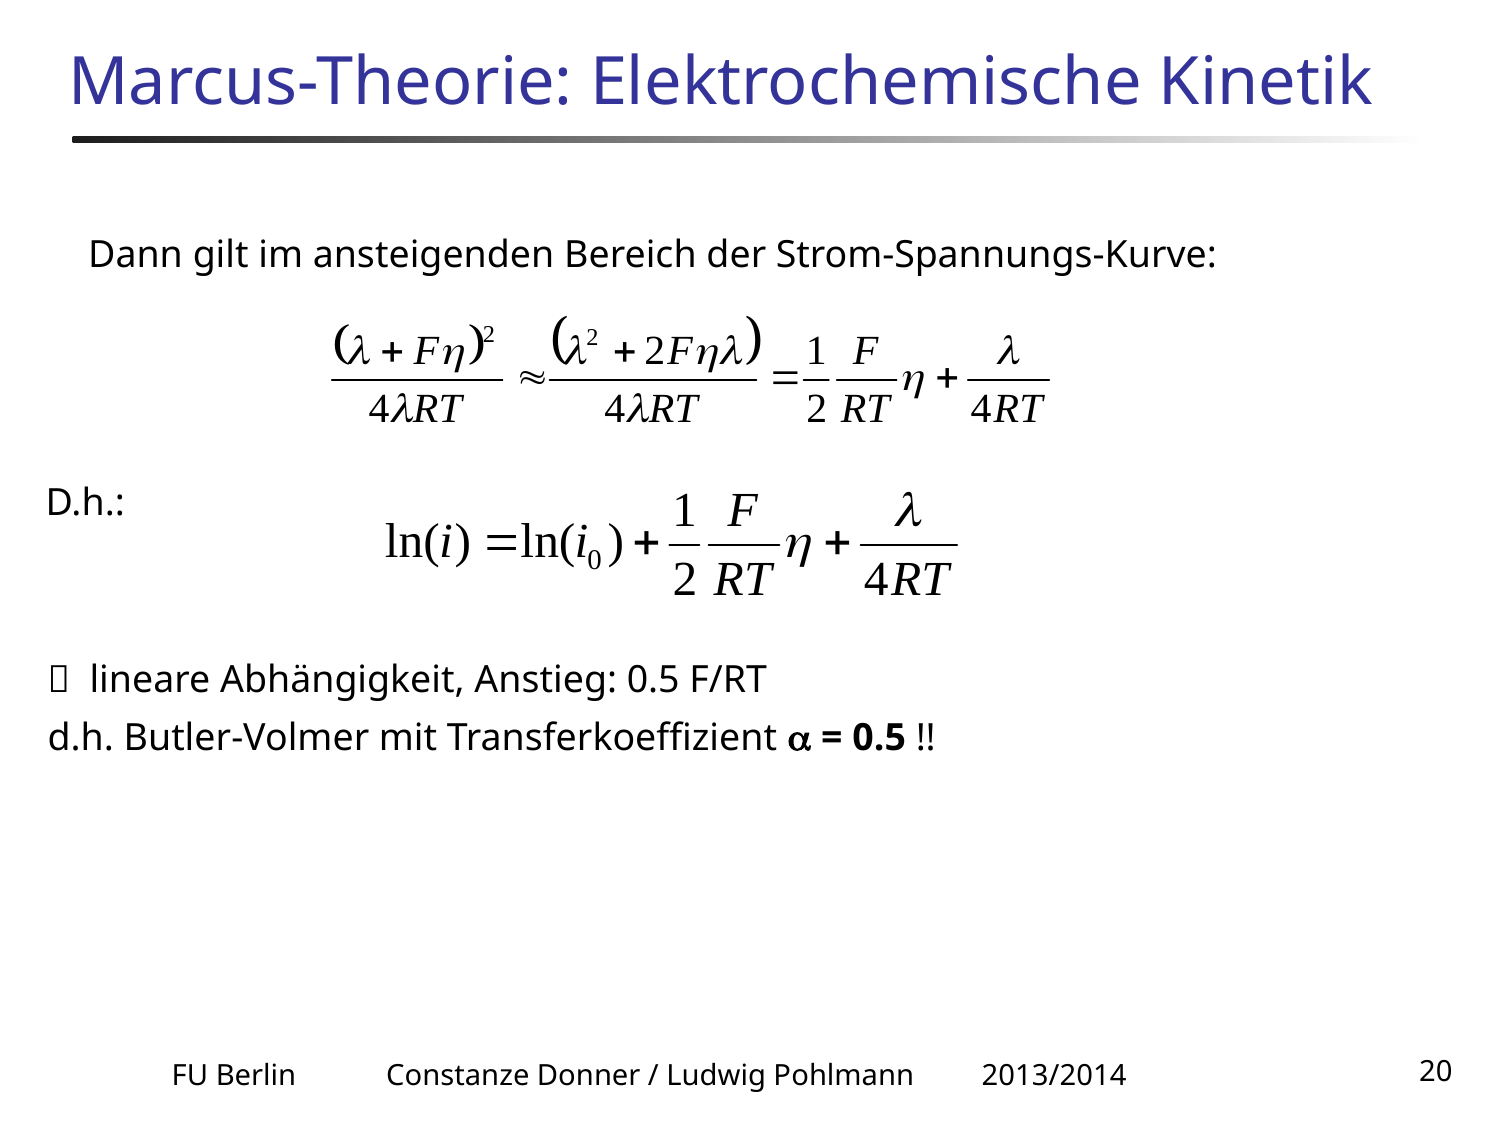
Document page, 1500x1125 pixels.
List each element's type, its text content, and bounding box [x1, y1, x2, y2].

footer FU Berlin Constanze Donner / Ludwig Pohlmann 2013/2014 [52, 1023, 1247, 1100]
text_box  lineare Abhängigkeit, Anstieg: 0.5 F/RT d.h. Butler-Volmer mit Transferkoeffizient  = 0.5 !! [32, 647, 1064, 765]
slide_number 20 [1269, 1023, 1468, 1100]
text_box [378, 479, 969, 607]
title Marcus-Theorie: Elektrochemische Kinetik [52, 30, 1436, 126]
text_box D.h.: [30, 470, 253, 530]
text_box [324, 314, 1058, 433]
text_box Dann gilt im ansteigenden Bereich der Strom-Spannungs-Kurve: [73, 222, 1388, 283]
